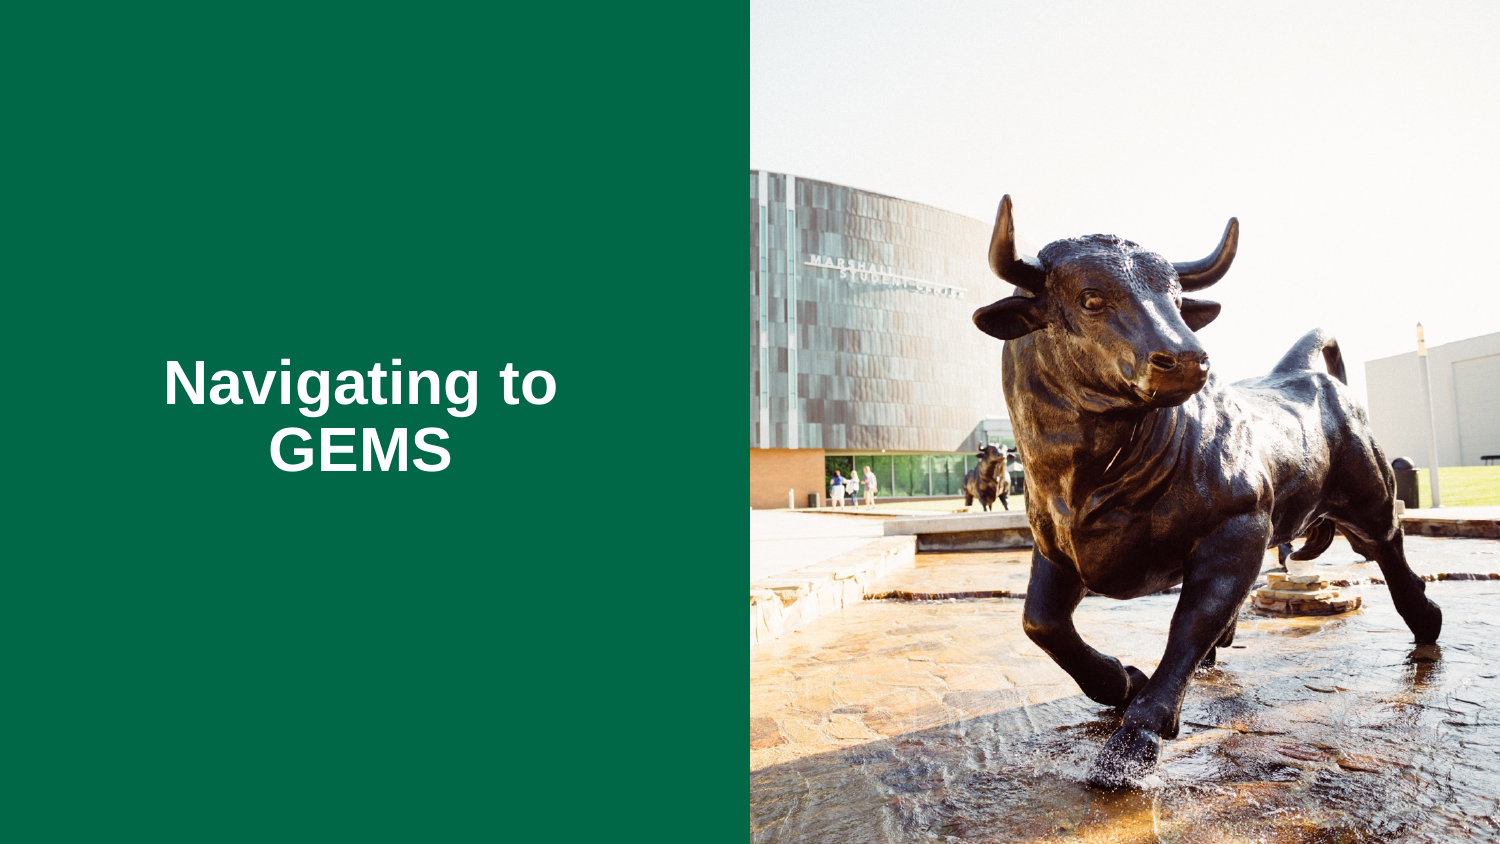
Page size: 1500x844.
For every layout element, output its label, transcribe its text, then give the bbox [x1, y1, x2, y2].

picture [749, 0, 1500, 844]
title Navigating to GEMS [103, 343, 619, 501]
